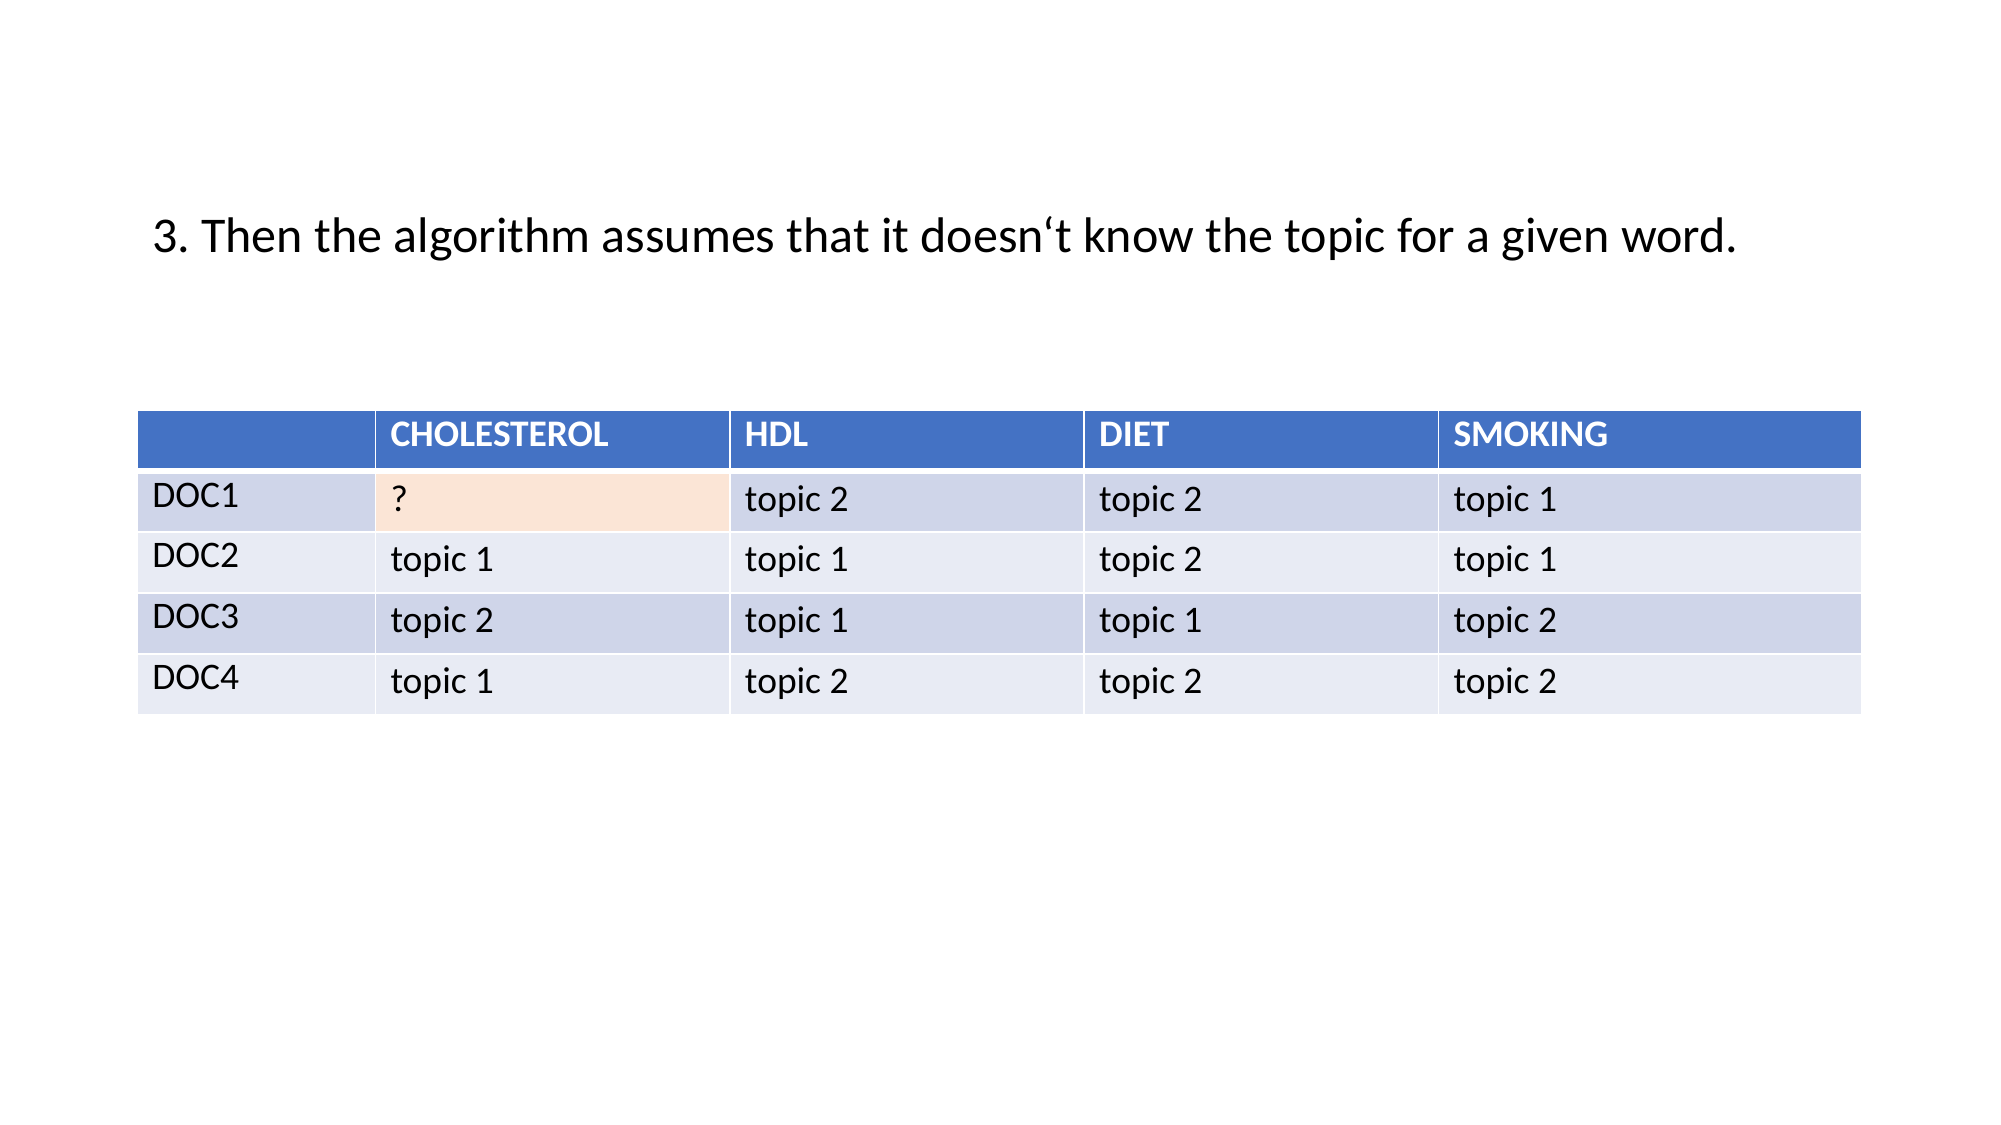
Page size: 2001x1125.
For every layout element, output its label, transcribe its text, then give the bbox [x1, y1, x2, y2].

table_cell ? [376, 474, 729, 531]
table_cell DOC2 [138, 533, 375, 592]
table_cell DOC1 [138, 474, 375, 531]
text_box Then the algorithm assumes that it doesn‘t know the topic for a given word. [137, 194, 1863, 315]
table_cell topic 2 [1085, 474, 1438, 531]
table_cell topic 2 [1439, 594, 1861, 653]
table_header HDL [731, 411, 1083, 468]
table_cell topic 1 [376, 533, 729, 592]
table_cell topic 1 [731, 533, 1083, 592]
table_cell topic 1 [731, 594, 1083, 653]
table_cell DOC4 [138, 655, 375, 714]
table_cell topic 2 [1085, 655, 1438, 714]
table_cell topic 2 [731, 655, 1083, 714]
table_cell topic 2 [376, 594, 729, 653]
table_cell topic 1 [1439, 474, 1861, 531]
table_cell topic 2 [1085, 533, 1438, 592]
table_cell topic 1 [1439, 533, 1861, 592]
table_header SMOKING [1439, 411, 1861, 468]
table_header DIET [1085, 411, 1438, 468]
table_cell DOC3 [138, 594, 375, 653]
table_cell topic 2 [731, 474, 1083, 531]
table_header [138, 411, 375, 468]
table_header CHOLESTEROL [376, 411, 729, 468]
table_cell topic 1 [376, 655, 729, 714]
table_cell topic 1 [1085, 594, 1438, 653]
table_cell topic 2 [1439, 655, 1861, 714]
